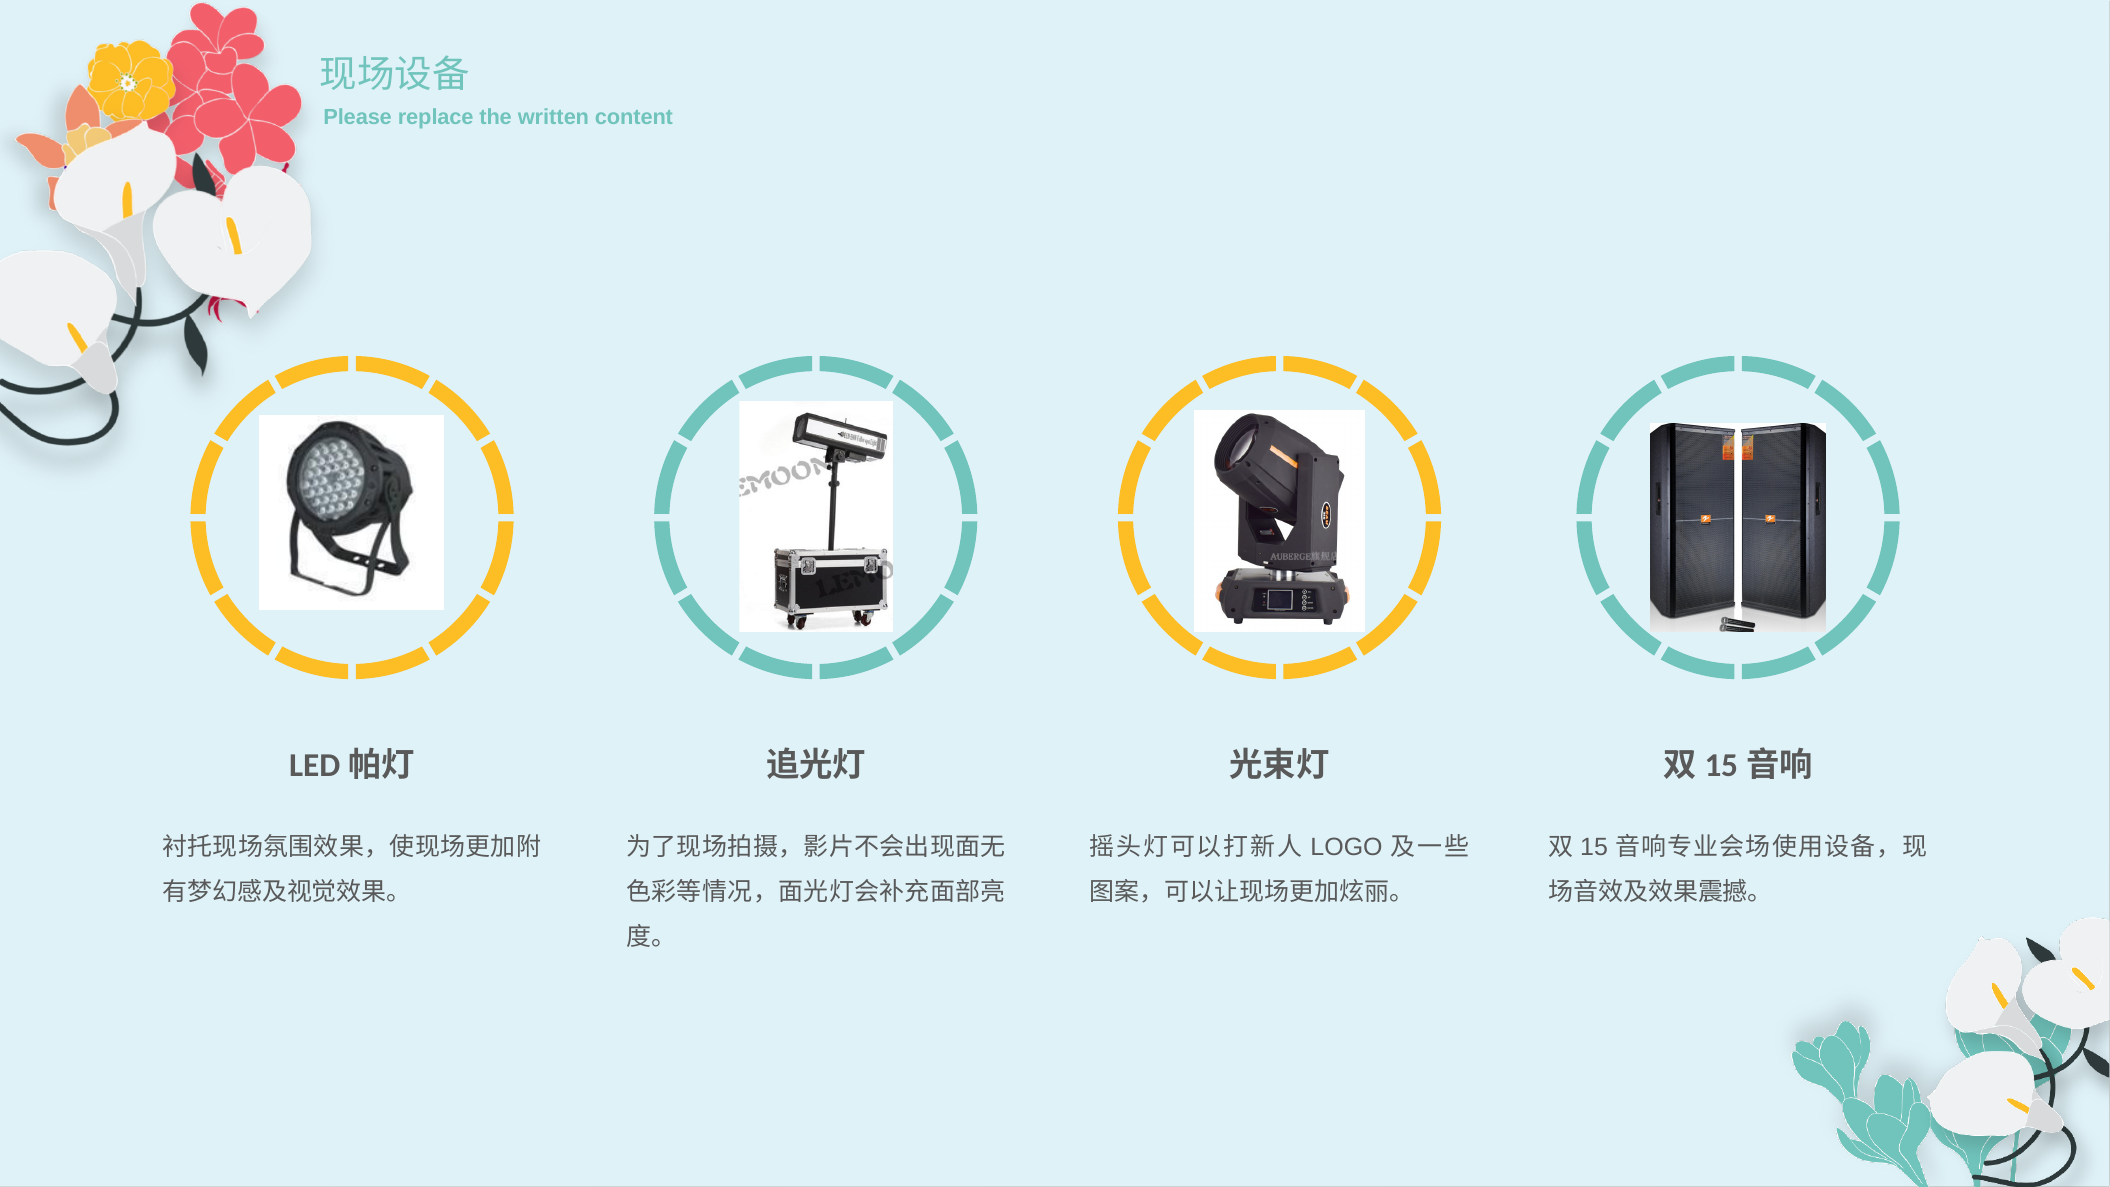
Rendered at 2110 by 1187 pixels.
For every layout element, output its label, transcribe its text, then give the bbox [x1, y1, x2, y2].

text_box 双15音响专业会场使用设备，现场音效及效果震撼。 [1533, 808, 1943, 913]
text_box 为了现场拍摄，影片不会出现面无色彩等情况，面光灯会补充面部亮度。 [611, 808, 1021, 958]
text_box Please replace the written content [308, 95, 689, 136]
text_box 双15音响 [1555, 735, 1921, 791]
picture [259, 415, 444, 610]
picture [1194, 410, 1365, 632]
text_box 追光灯 [633, 735, 999, 791]
text_box 衬托现场氛围效果，使现场更加附有梦幻感及视觉效果。 [147, 808, 557, 913]
text_box 光束灯 [1097, 735, 1462, 791]
text_box 摇头灯可以打新人LOGO及一些图案，可以让现场更加炫丽。 [1074, 808, 1485, 913]
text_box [1117, 355, 1442, 680]
text_box LED帕灯 [169, 735, 535, 791]
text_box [190, 355, 514, 680]
picture [1650, 423, 1826, 632]
text_box 现场设备 [304, 42, 485, 103]
picture [739, 401, 893, 632]
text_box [1576, 355, 1900, 680]
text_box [654, 355, 978, 680]
picture [1763, 912, 2110, 1187]
picture [0, 0, 446, 575]
